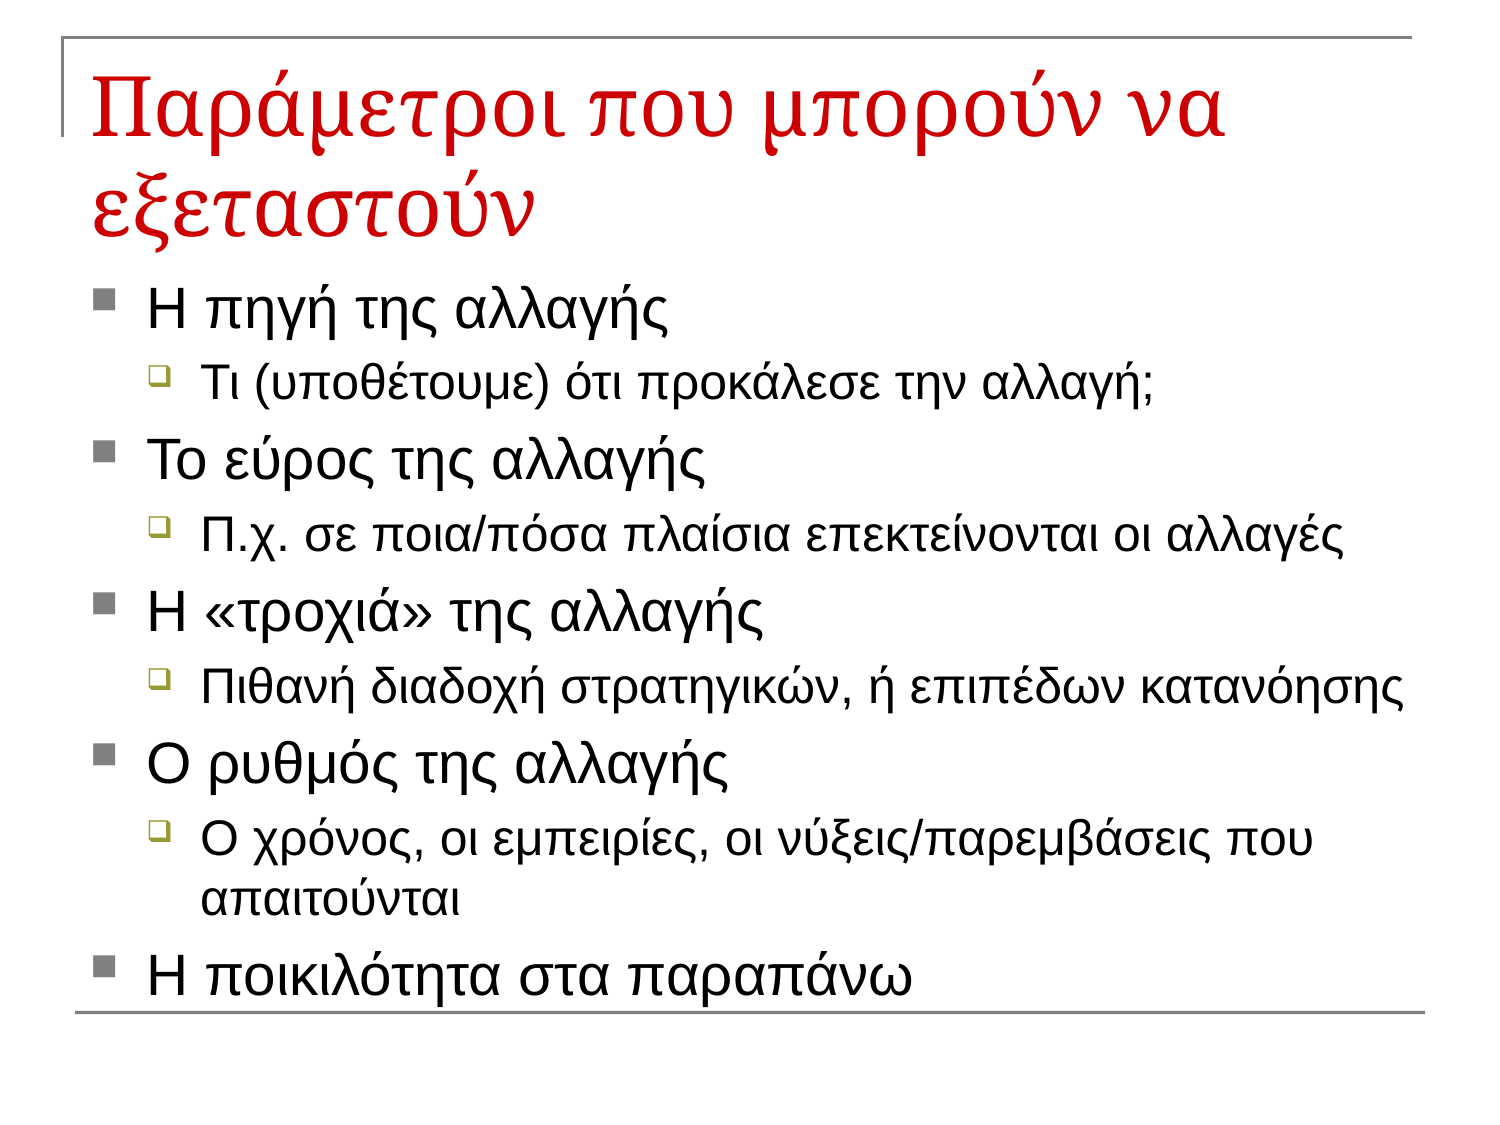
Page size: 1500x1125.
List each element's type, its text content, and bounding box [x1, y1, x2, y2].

list Η πηγή της αλλαγής Τι (υποθέτουμε) ότι προκάλεσε την αλλαγή; Το εύρος της αλλαγής Π.χ. σε ποια/πόσα πλαίσια επεκτείνονται οι αλλαγές Η «τροχιά» της αλλαγής Πιθανή διαδοχή στρατηγικών, ή επιπέδων κατανόησης Ο ρυθμός της αλλαγής Ο χρόνος, οι εμπειρίες, οι νύξεις/παρεμβάσεις που απαιτούνται Η ποικιλότητα στα παραπάνω [74, 262, 1426, 1006]
title Παράμετροι που μπορούν να εξεταστούν [74, 45, 1426, 233]
